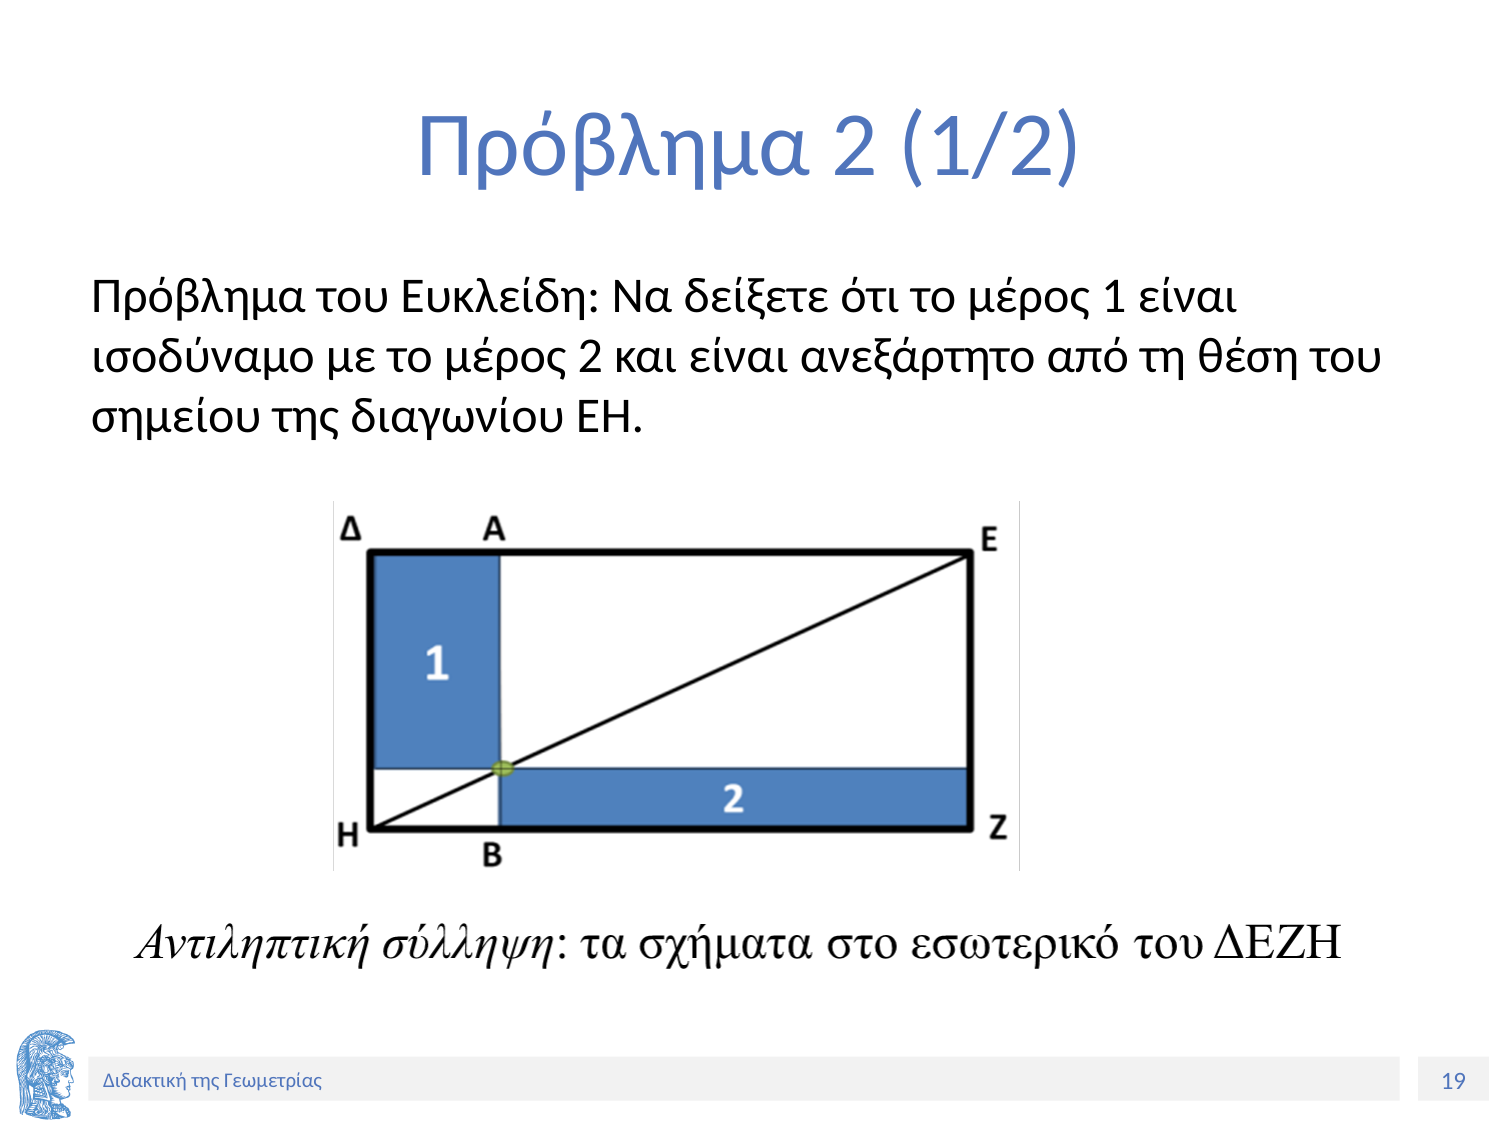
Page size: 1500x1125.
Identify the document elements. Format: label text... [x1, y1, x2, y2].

picture [9, 1026, 81, 1120]
picture [105, 500, 1397, 1001]
list Πρόβλημα του Ευκλείδη: Να δείξετε ότι το μέρος 1 είναι ισοδύναμο με το μέρος 2 και είναι ανεξάρτητο από τη θέση του σημείου της διαγωνίου ΕΗ. [76, 255, 1427, 998]
title Πρόβλημα 2 (1/2) [75, 45, 1425, 233]
